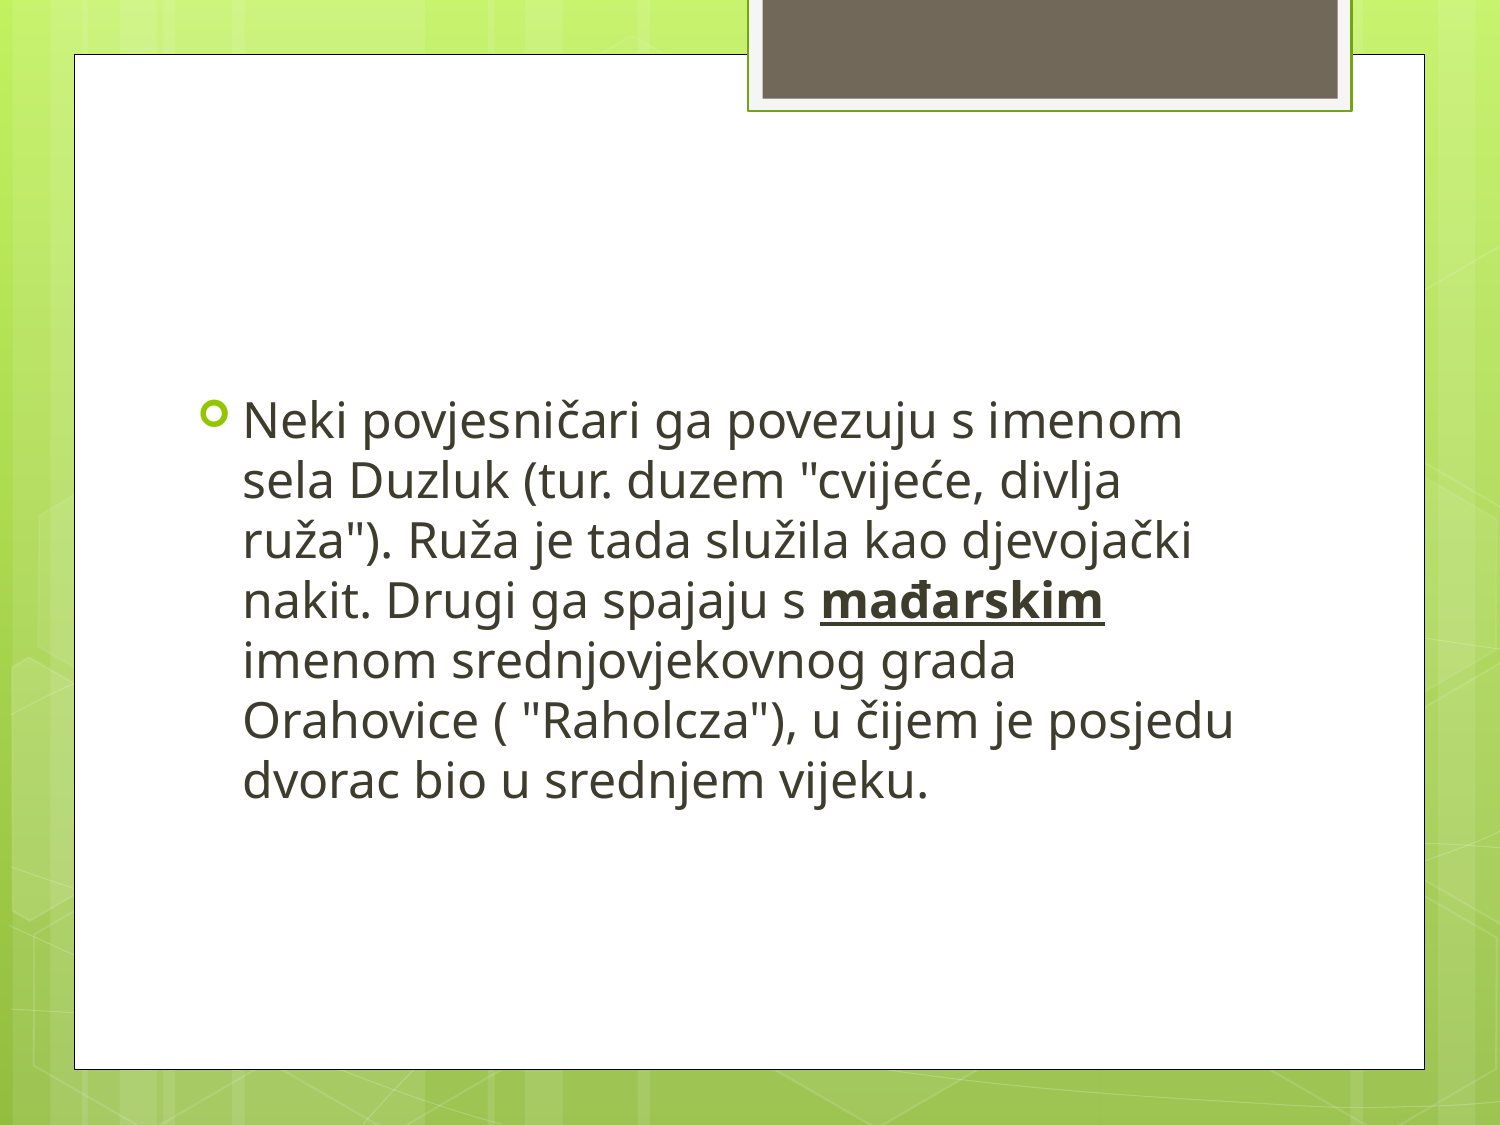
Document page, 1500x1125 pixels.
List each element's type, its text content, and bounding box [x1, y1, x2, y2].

list Neki povjesničari ga povezuju s imenom sela Duzluk (tur. duzem "cvijeće, divlja ruža"). Ruža je tada služila kao djevojački nakit. Drugi ga spajaju s mađarskim imenom srednjovjekovnog grada Orahovice ( "Raholcza"), u čijem je posjedu dvorac bio u srednjem vijeku. [171, 381, 1283, 957]
